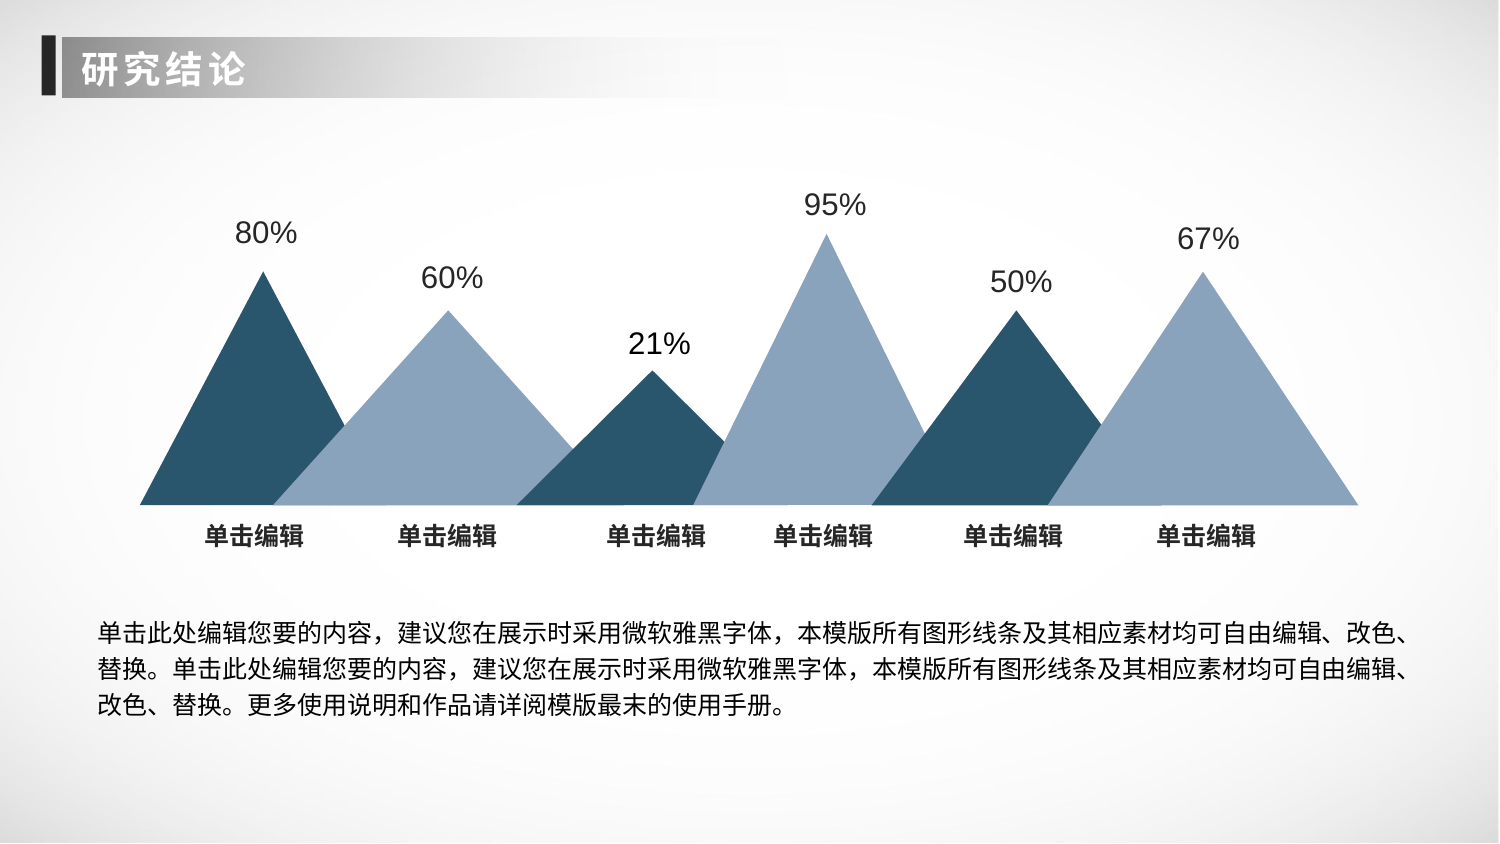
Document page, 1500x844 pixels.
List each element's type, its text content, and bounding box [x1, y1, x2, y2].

text_box [518, 374, 724, 506]
text_box [873, 311, 1101, 506]
text_box 21% [612, 300, 707, 374]
text_box [139, 271, 345, 506]
text_box 67% [1161, 194, 1256, 269]
text_box [274, 310, 573, 506]
text_box 单击此处编辑您要的内容，建议您在展示时采用微软雅黑字体，本模版所有图形线条及其相应素材均可自由编辑、改色、替换。单击此处编辑您要的内容，建议您在展示时采用微软雅黑字体，本模版所有图形线条及其相应素材均可自由编辑、改色、替换。更多使用说明和作品请详阅模版最末的使用手册。 [86, 605, 1410, 725]
text_box 单击编辑 [564, 503, 731, 560]
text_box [41, 35, 794, 100]
text_box [694, 234, 925, 503]
text_box 单击编辑 [162, 503, 347, 560]
text_box [1049, 271, 1359, 506]
text_box 单击编辑 [1114, 503, 1299, 560]
text_box 单击编辑 [922, 503, 1106, 560]
text_box 单击编辑 [731, 503, 916, 560]
text_box 80% [218, 188, 314, 263]
text_box 60% [405, 233, 500, 308]
text_box 50% [974, 236, 1069, 311]
text_box 单击编辑 [355, 503, 540, 560]
picture [0, 0, 1500, 844]
text_box 95% [788, 159, 883, 234]
